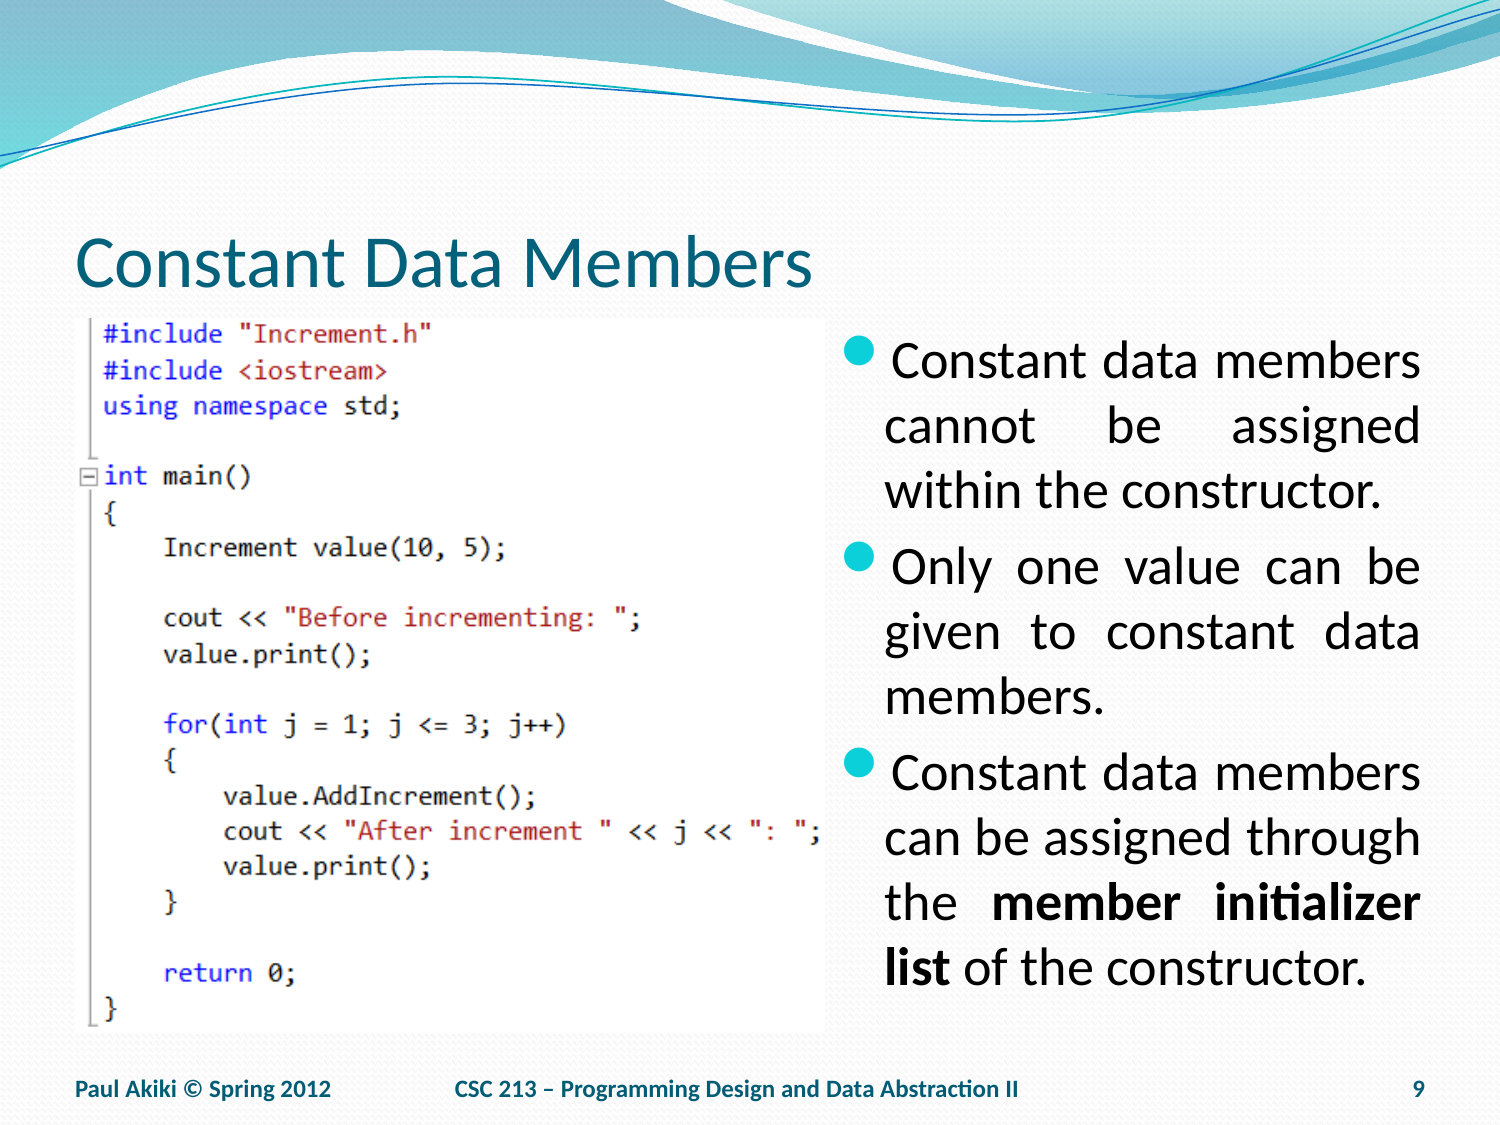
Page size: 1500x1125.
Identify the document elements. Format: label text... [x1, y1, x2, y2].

title Using the this Pointer: Example 2 [75, 1042, 425, 1046]
picture [74, 318, 826, 1033]
title Constant Data Members [75, 115, 1425, 303]
list Constant data members cannot be assigned within the constructor. Only one value can be given to constant data members. Constant data members can be assigned through the member initializer list of the constructor. [825, 317, 1438, 1038]
slide_number 9 [1299, 1042, 1425, 1103]
footer CSC 213 – Programming Design and Data Abstraction II [437, 1042, 1038, 1103]
slide_number Paul Akiki © Spring 2012 [75, 1045, 425, 1103]
slide_number 21 [826, 320, 832, 1038]
slide_number Paul Akiki © Spring 2012 [437, 1042, 826, 1046]
